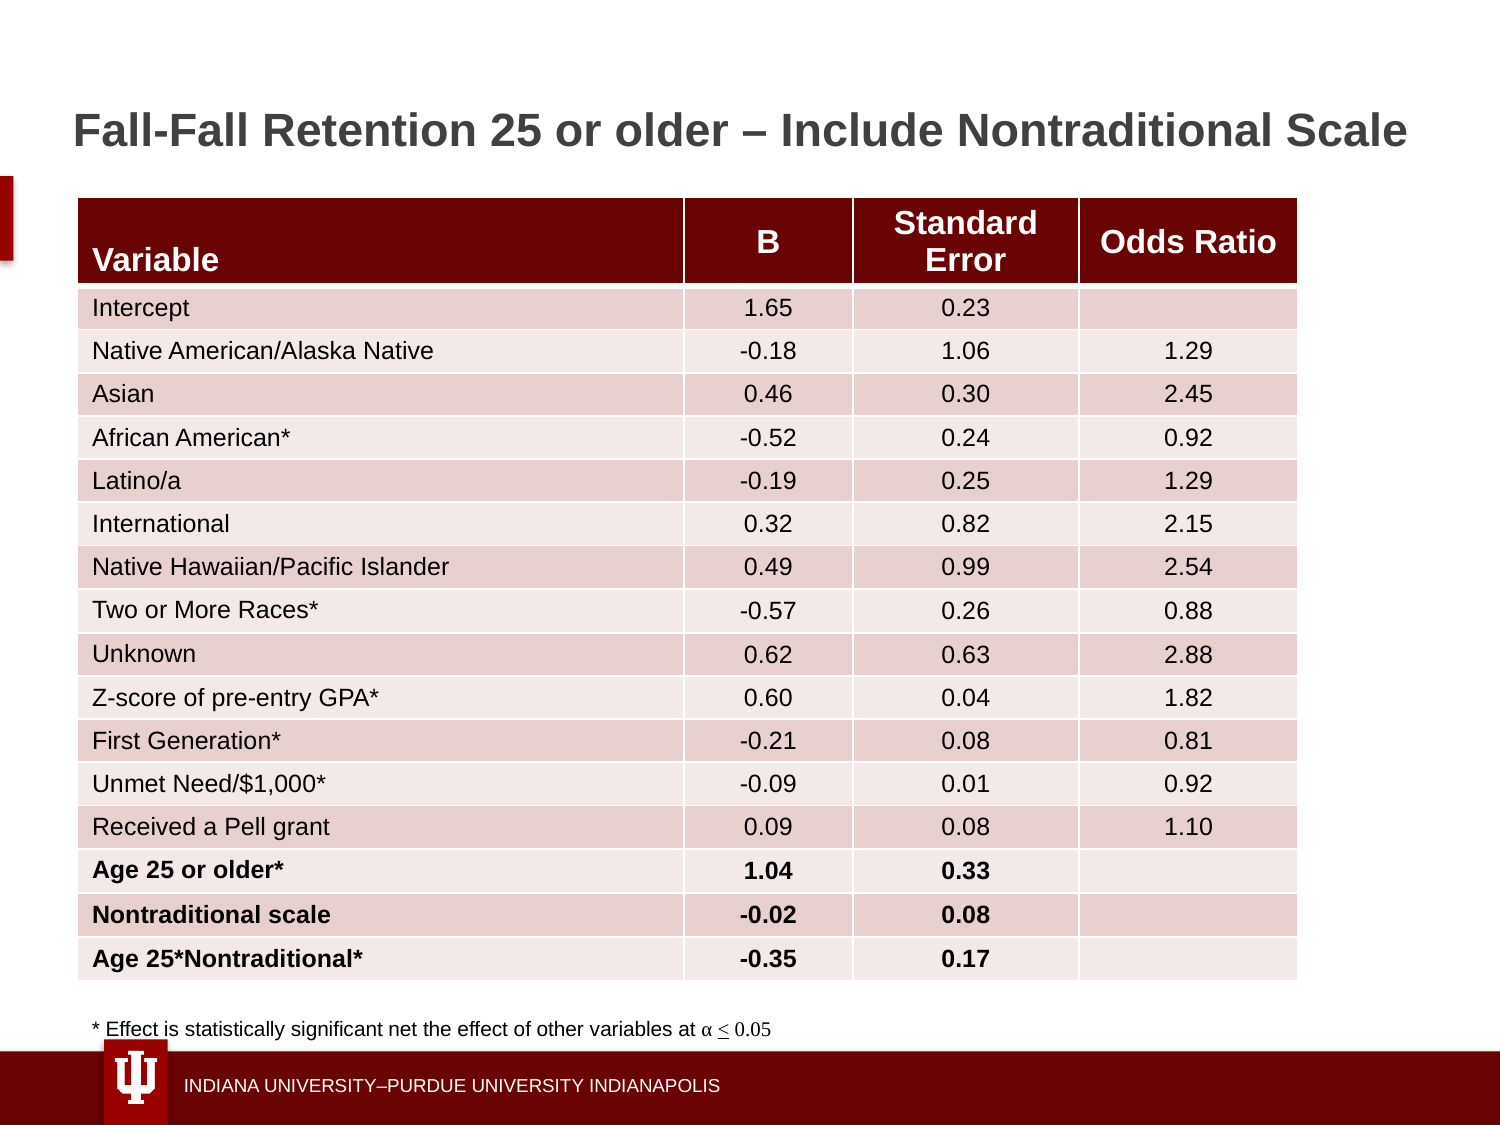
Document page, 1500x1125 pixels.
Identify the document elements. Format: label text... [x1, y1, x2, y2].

table_cell -0.52 [685, 417, 852, 458]
table_cell 0.08 [854, 806, 1078, 848]
table_cell 0.17 [854, 938, 1078, 980]
table_header Variable [78, 198, 683, 283]
table_cell Z-score of pre-entry GPA* [78, 677, 683, 718]
table_cell Age 25*Nontraditional* [78, 938, 683, 980]
table_cell -0.35 [685, 938, 852, 980]
table_cell 1.10 [1080, 806, 1297, 848]
table_cell 0.81 [1080, 720, 1297, 761]
table_cell First Generation* [78, 720, 683, 761]
table_cell 0.99 [854, 546, 1078, 588]
table_cell [1080, 850, 1297, 892]
table_cell Age 25 or older* [78, 850, 683, 892]
table_cell [1080, 894, 1297, 936]
table_cell 2.54 [1080, 546, 1297, 588]
table_cell Latino/a [78, 460, 683, 501]
table_cell 0.08 [854, 720, 1078, 761]
table_cell 0.04 [854, 677, 1078, 718]
table_cell 0.92 [1080, 417, 1297, 458]
table_cell Two or More Races* [78, 590, 683, 632]
table_cell 1.82 [1080, 677, 1297, 718]
table_cell Native Hawaiian/Pacific Islander [78, 546, 683, 588]
table_cell 0.25 [854, 460, 1078, 501]
table_cell 1.06 [854, 330, 1078, 372]
table_cell 0.82 [854, 503, 1078, 545]
table_cell 0.24 [854, 417, 1078, 458]
table_cell 0.46 [685, 374, 852, 415]
table_cell 0.62 [685, 634, 852, 675]
table_cell 2.45 [1080, 374, 1297, 415]
table_header B [685, 198, 852, 283]
table_header Odds Ratio [1080, 198, 1297, 283]
table_cell International [78, 503, 683, 545]
table_cell Nontraditional scale [78, 894, 683, 936]
table_cell 1.29 [1080, 330, 1297, 372]
table_cell 1.65 [685, 289, 852, 329]
table_cell -0.21 [685, 720, 852, 761]
table_cell Received a Pell grant [78, 806, 683, 848]
text_box * Effect is statistically significant net the effect of other variables at α < 0.05 [77, 1008, 1266, 1049]
table_cell 0.23 [854, 289, 1078, 329]
table_cell Unmet Need/$1,000* [78, 763, 683, 805]
table_cell 2.15 [1080, 503, 1297, 545]
table_cell 1.04 [685, 850, 852, 892]
table_cell 0.33 [854, 850, 1078, 892]
table_cell -0.09 [685, 763, 852, 805]
table_cell African American* [78, 417, 683, 458]
table_cell -0.02 [685, 894, 852, 936]
table_cell Native American/Alaska Native [78, 330, 683, 372]
table_header Standard Error [854, 198, 1078, 283]
table_cell [1080, 938, 1297, 980]
table_cell 0.32 [685, 503, 852, 545]
table_cell 0.49 [685, 546, 852, 588]
table_cell 0.09 [685, 806, 852, 848]
table_cell Asian [78, 374, 683, 415]
table_cell 0.08 [854, 894, 1078, 936]
table_cell -0.19 [685, 460, 852, 501]
table_cell [1080, 289, 1297, 329]
table_cell 0.92 [1080, 763, 1297, 805]
table_cell 2.88 [1080, 634, 1297, 675]
table_cell 0.01 [854, 763, 1078, 805]
table_cell 0.63 [854, 634, 1078, 675]
table_cell Unknown [78, 634, 683, 675]
table_cell 0.30 [854, 374, 1078, 415]
table_cell 0.60 [685, 677, 852, 718]
title Fall-Fall Retention 25 or older – Include Nontraditional Scale [57, 75, 1459, 181]
table_cell Intercept [78, 289, 683, 329]
table_cell -0.57 [685, 590, 852, 632]
table_cell 1.29 [1080, 460, 1297, 501]
table_cell -0.18 [685, 330, 852, 372]
table_cell 0.26 [854, 590, 1078, 632]
table_cell 0.88 [1080, 590, 1297, 632]
